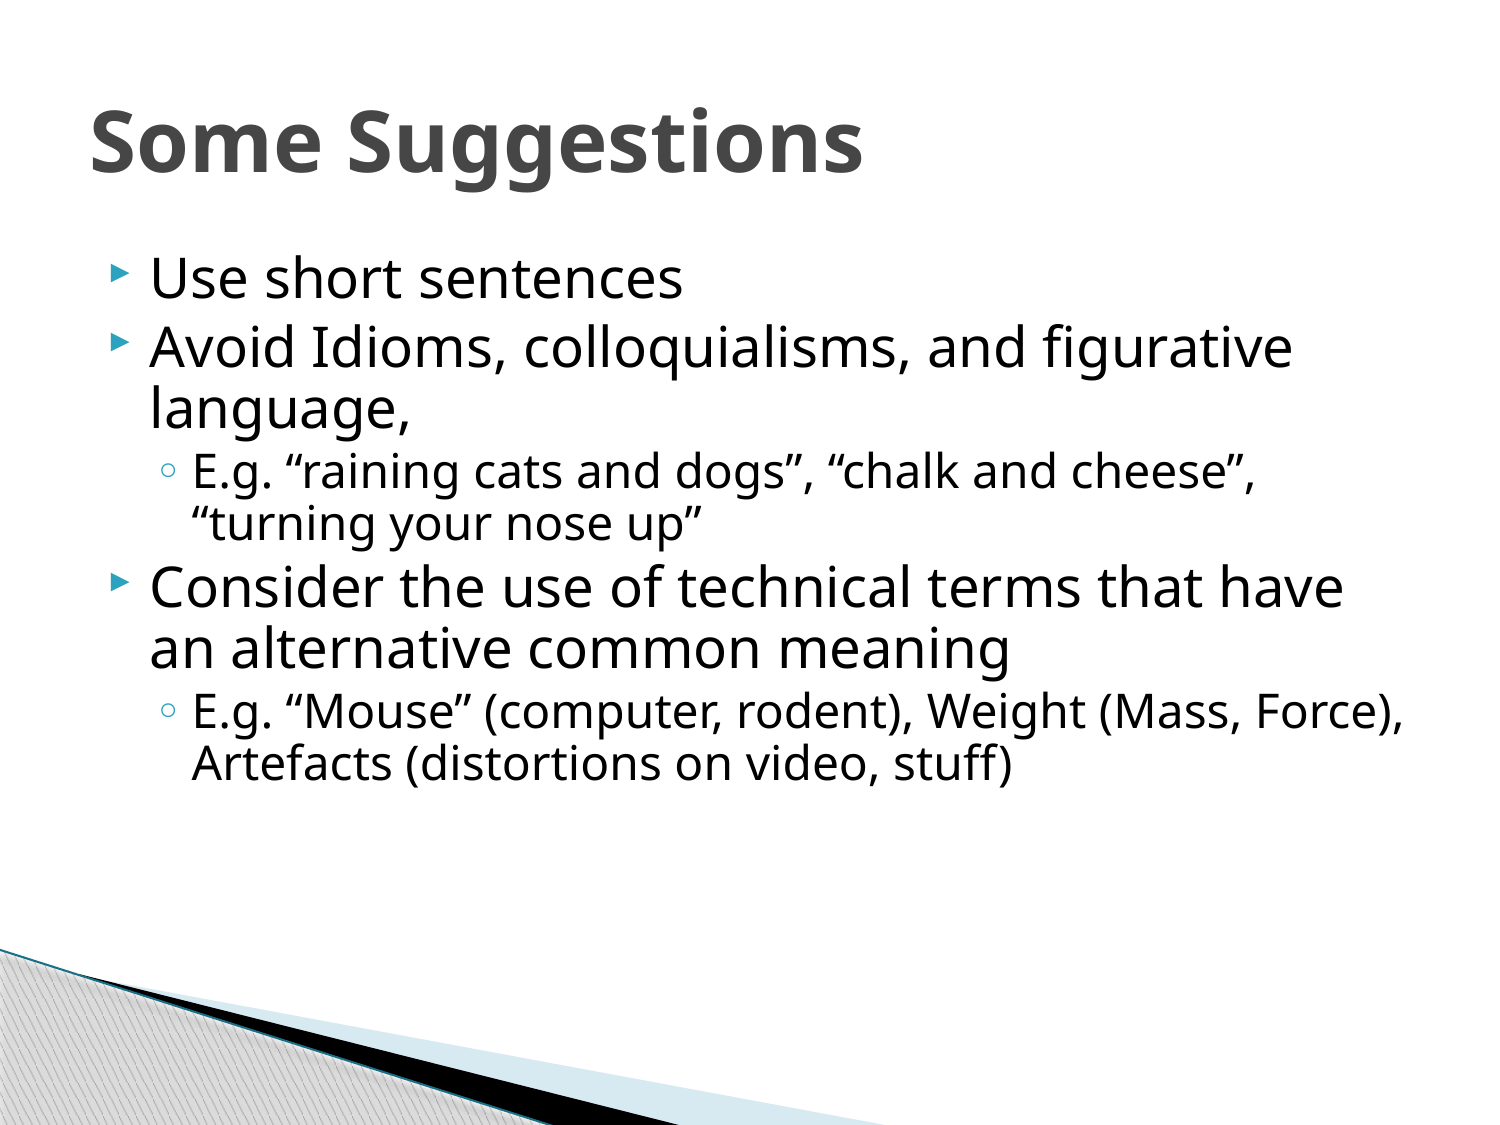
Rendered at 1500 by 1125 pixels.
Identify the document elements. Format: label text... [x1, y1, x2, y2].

list Use short sentences Avoid Idioms, colloquialisms, and figurative language, E.g. “raining cats and dogs”, “chalk and cheese”, “turning your nose up” Consider the use of technical terms that have an alternative common meaning E.g. “Mouse” (computer, rodent), Weight (Mass, Force), Artefacts (distortions on video, stuff) [75, 243, 1425, 986]
title Some Suggestions [75, 45, 1425, 233]
